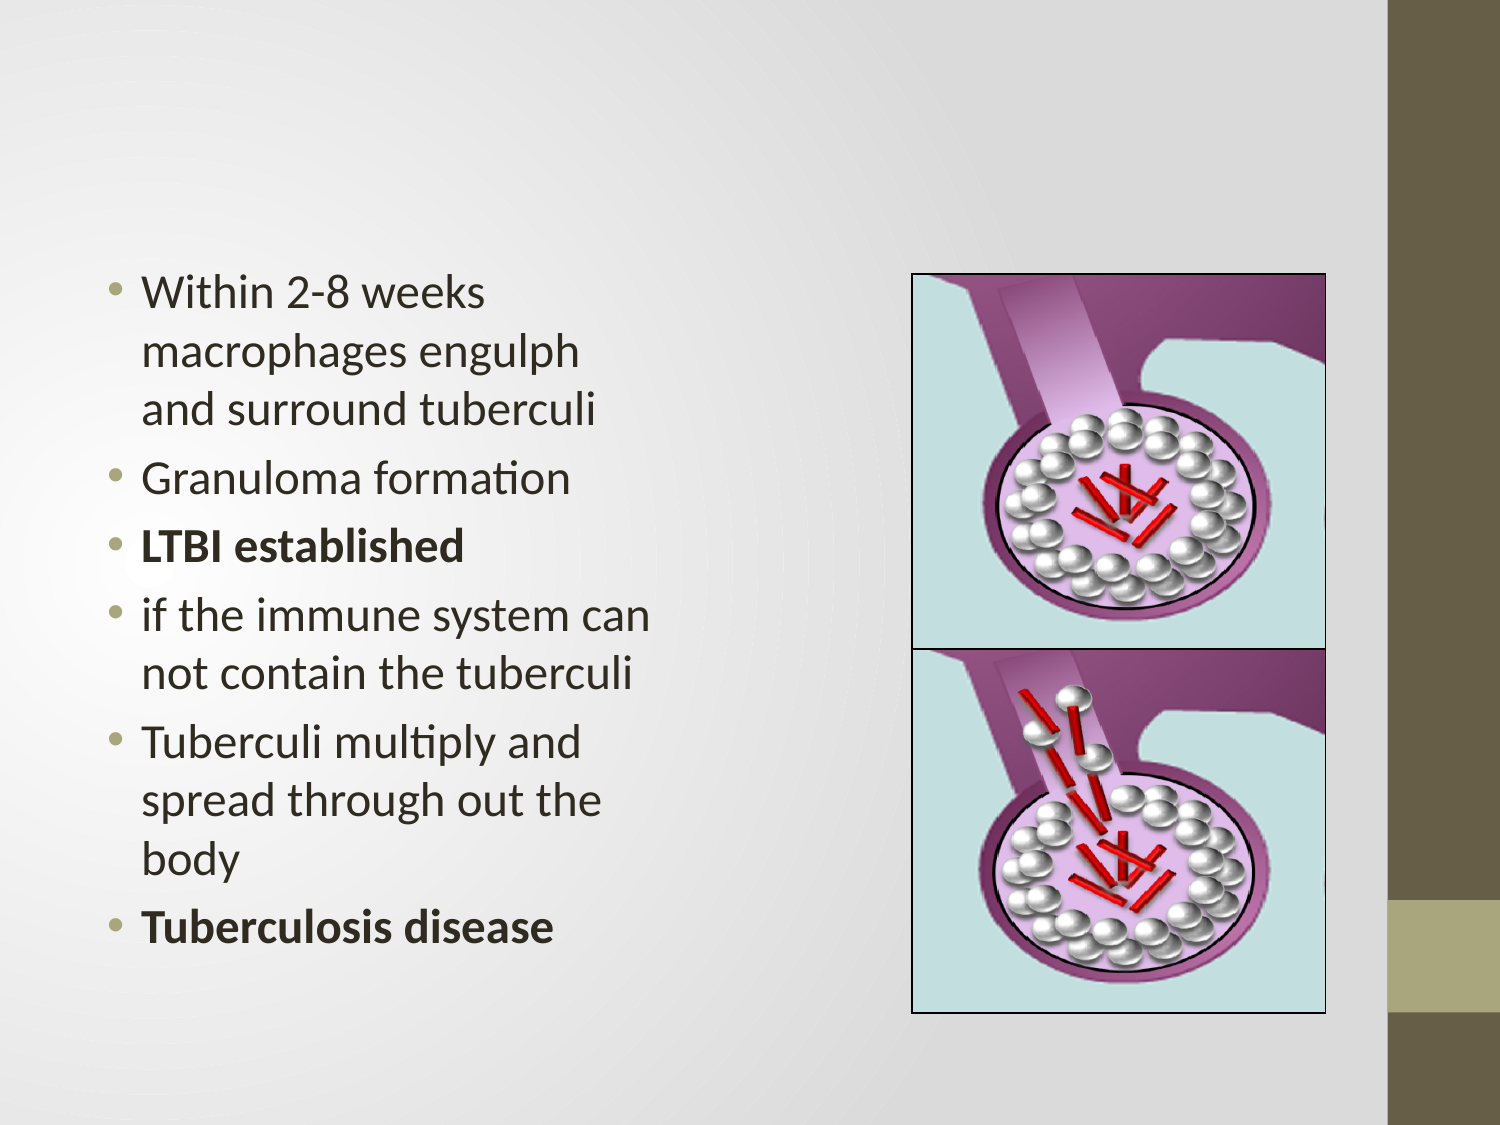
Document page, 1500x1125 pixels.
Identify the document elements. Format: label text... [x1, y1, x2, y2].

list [911, 274, 1326, 647]
picture [911, 649, 1326, 1013]
list Within 2-8 weeks macrophages engulph and surround tuberculi Granuloma formation LTBI established if the immune system can not contain the tuberculi Tuberculi multiply and spread through out the body Tuberculosis disease [75, 251, 675, 1005]
